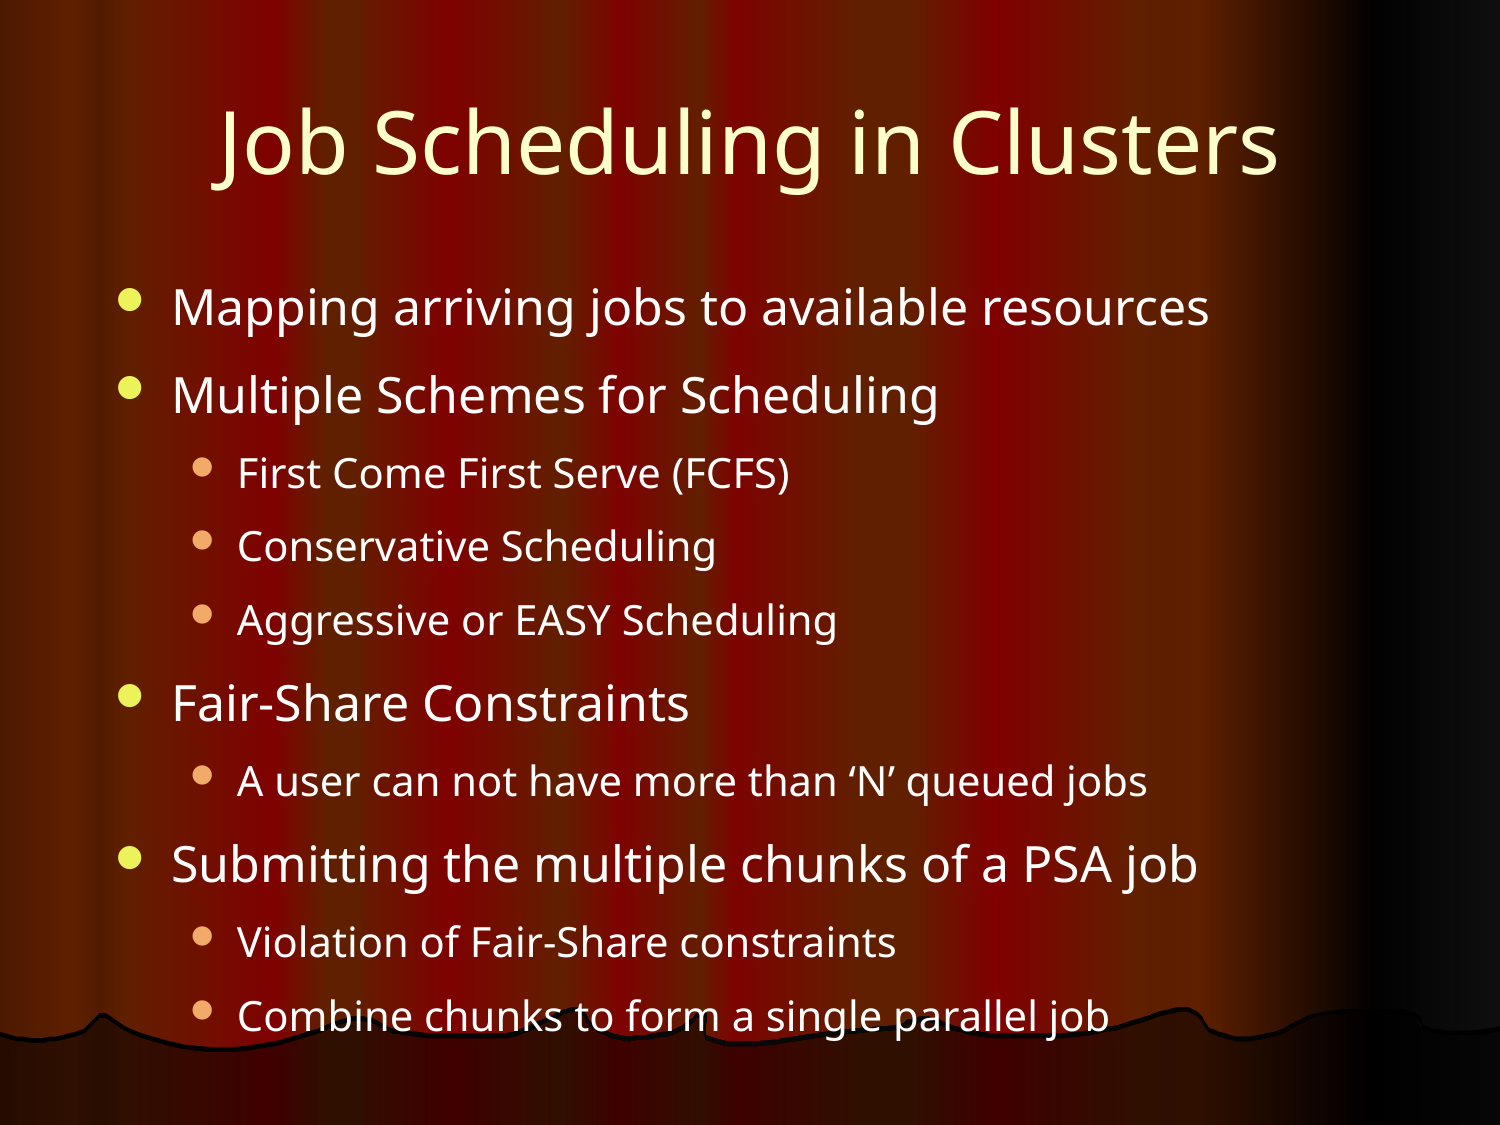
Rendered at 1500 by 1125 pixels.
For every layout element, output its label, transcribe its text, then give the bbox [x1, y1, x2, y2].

list Mapping arriving jobs to available resources Multiple Schemes for Scheduling First Come First Serve (FCFS) Conservative Scheduling Aggressive or EASY Scheduling Fair-Share Constraints A user can not have more than ‘N’ queued jobs Submitting the multiple chunks of a PSA job Violation of Fair-Share constraints Combine chunks to form a single parallel job [99, 249, 1475, 1075]
title Job Scheduling in Clusters [75, 45, 1425, 233]
